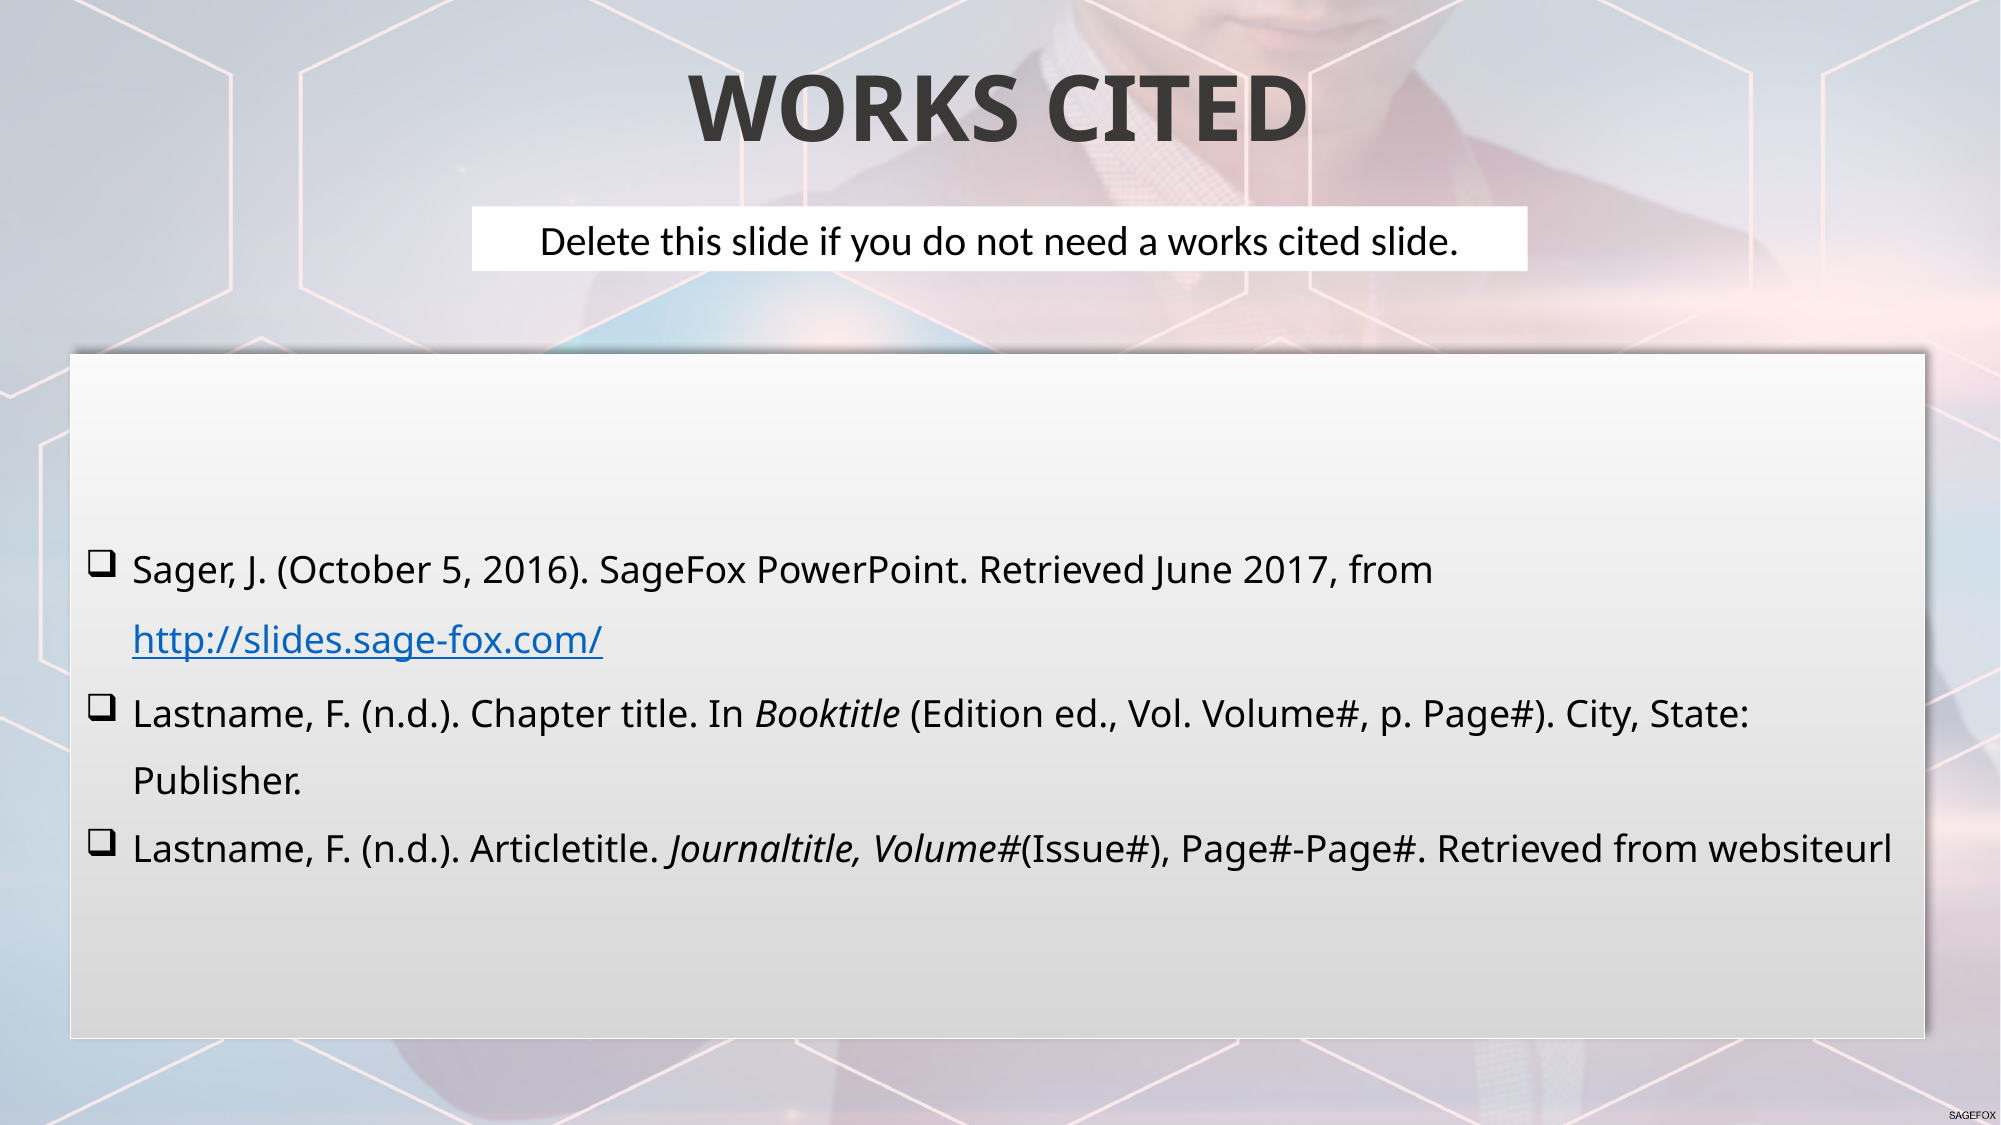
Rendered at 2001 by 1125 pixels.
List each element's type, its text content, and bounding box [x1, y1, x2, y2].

text_box Sager, J. (October 5, 2016). SageFox PowerPoint. Retrieved June 2017, from http://slides.sage-fox.com/ Lastname, F. (n.d.). Chapter title. In Booktitle (Edition ed., Vol. Volume#, p. Page#). City, State: Publisher. Lastname, F. (n.d.). Articletitle. Journaltitle, Volume#(Issue#), Page#-Page#. Retrieved from websiteurl [70, 354, 1925, 1039]
text_box Delete this slide if you do not need a works cited slide. [472, 206, 1528, 272]
picture [1925, 0, 2001, 1125]
text_box WORKS CITED [548, 42, 1452, 167]
